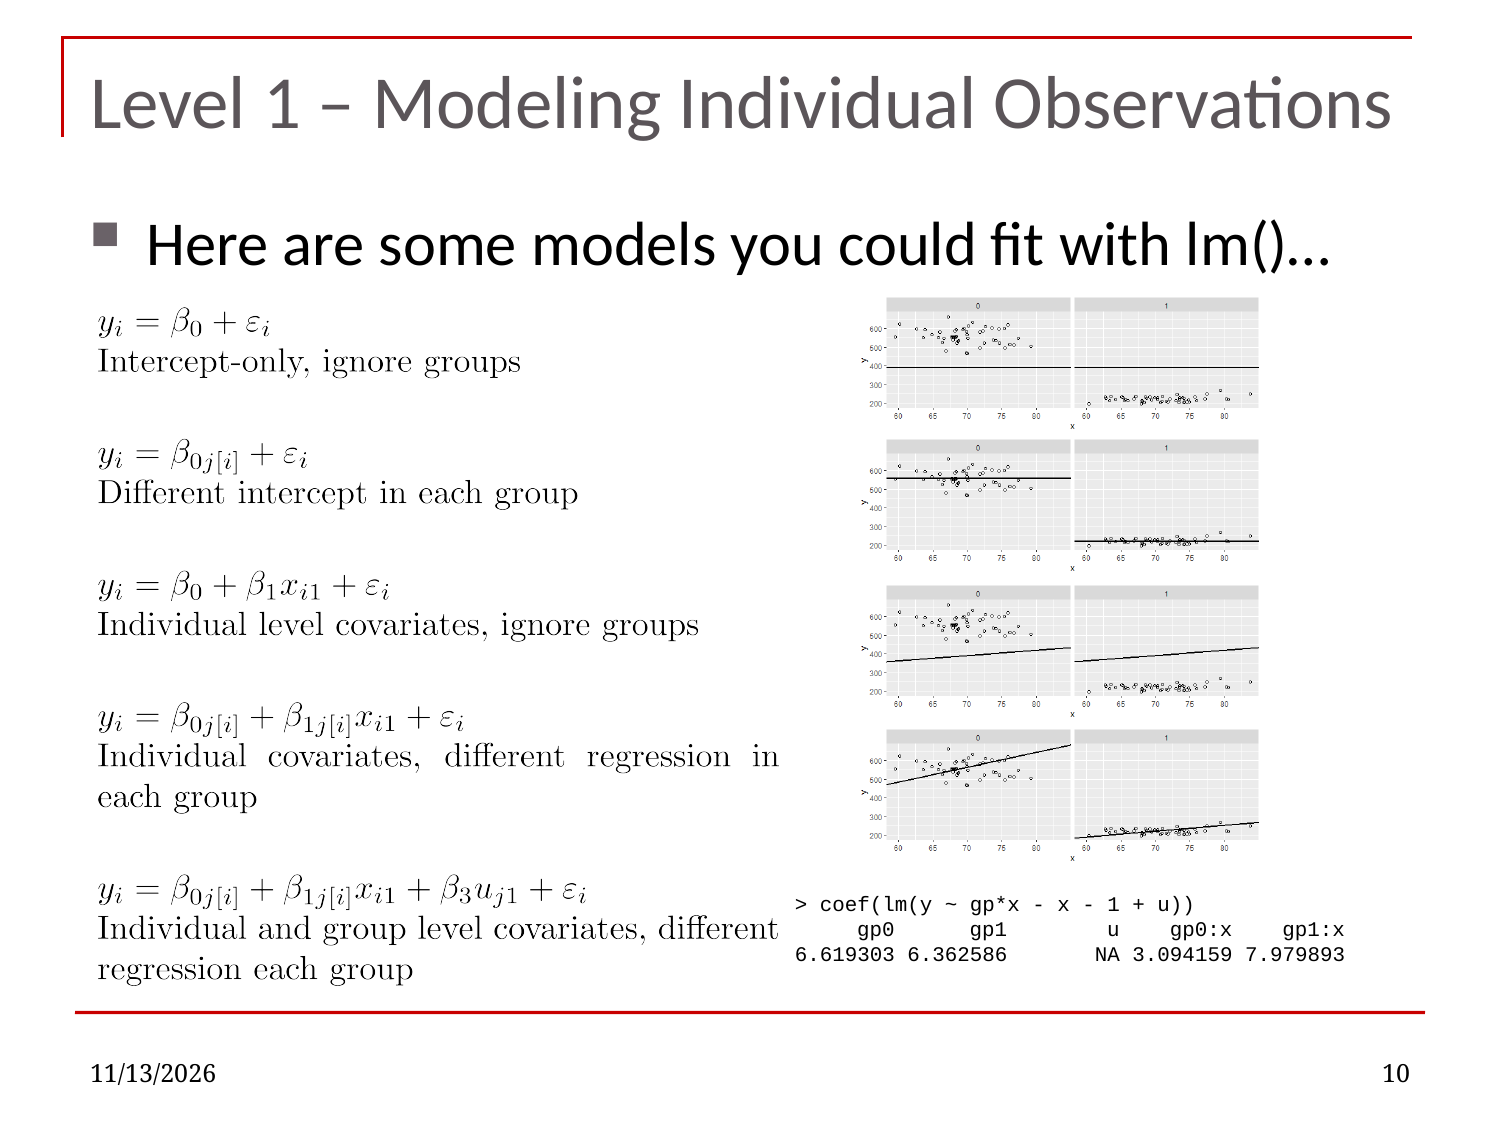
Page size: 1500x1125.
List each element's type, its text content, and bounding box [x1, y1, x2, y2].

picture [853, 293, 1263, 577]
slide_number 10 [1074, 1024, 1425, 1100]
text_box > coef(lm(y ~ gp*x - x - 1 + u)) gp0 gp1 u gp0:x gp1:x 6.619303 6.362586 NA 3.094159 7.979893 [779, 883, 1371, 999]
picture [853, 581, 1263, 723]
picture [853, 725, 1263, 867]
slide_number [75, 1024, 425, 1100]
title Level 1 – Modeling Individual Observations [75, 45, 1425, 195]
picture [98, 307, 780, 986]
list Here are some models you could fit with lm()… [75, 195, 1425, 939]
